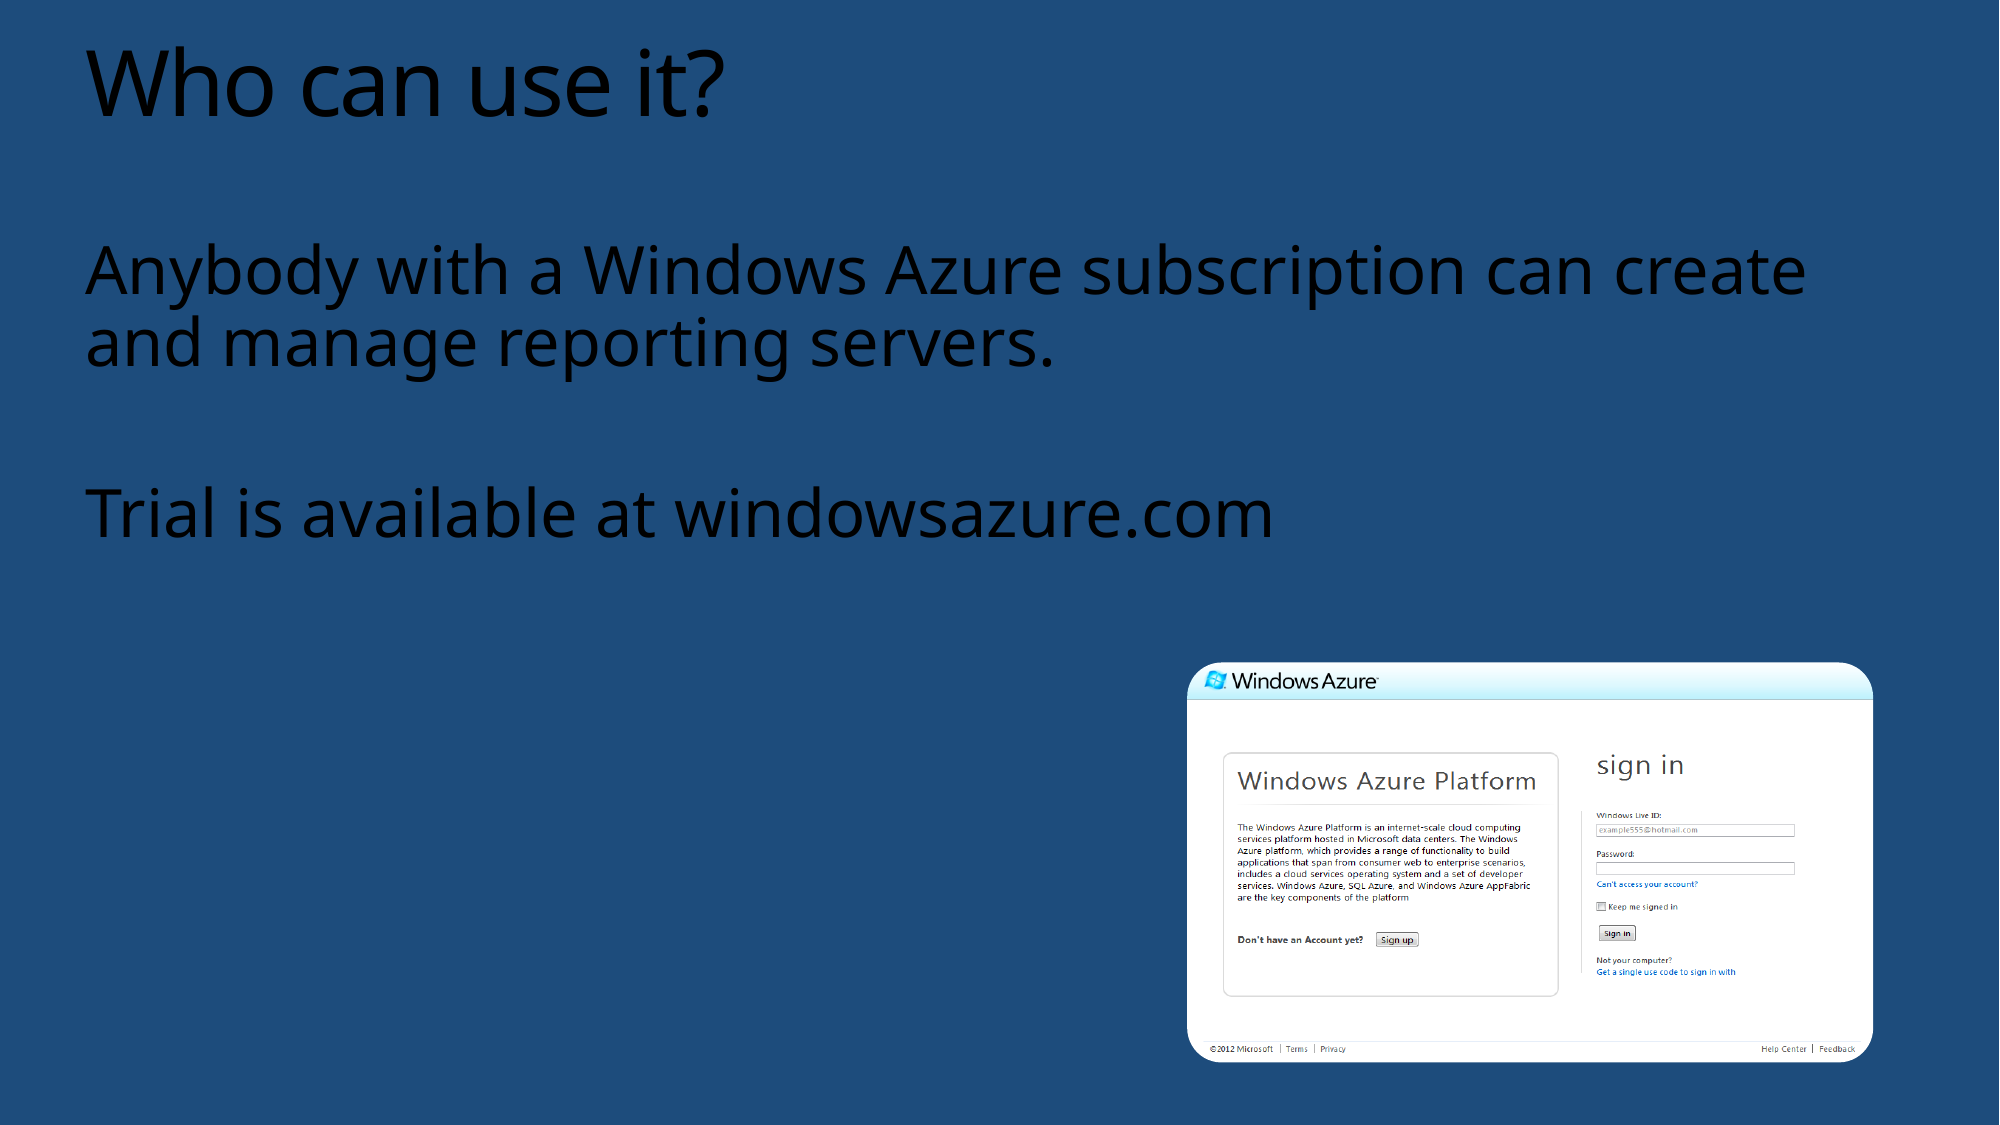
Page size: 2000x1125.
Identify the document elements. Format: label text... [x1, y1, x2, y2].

list Anybody with a Windows Azure subscription can create and manage reporting servers. Trial is available at windowsazure.com [85, 237, 1914, 650]
title Who can use it? [85, 37, 1914, 138]
picture [1186, 662, 1874, 1063]
